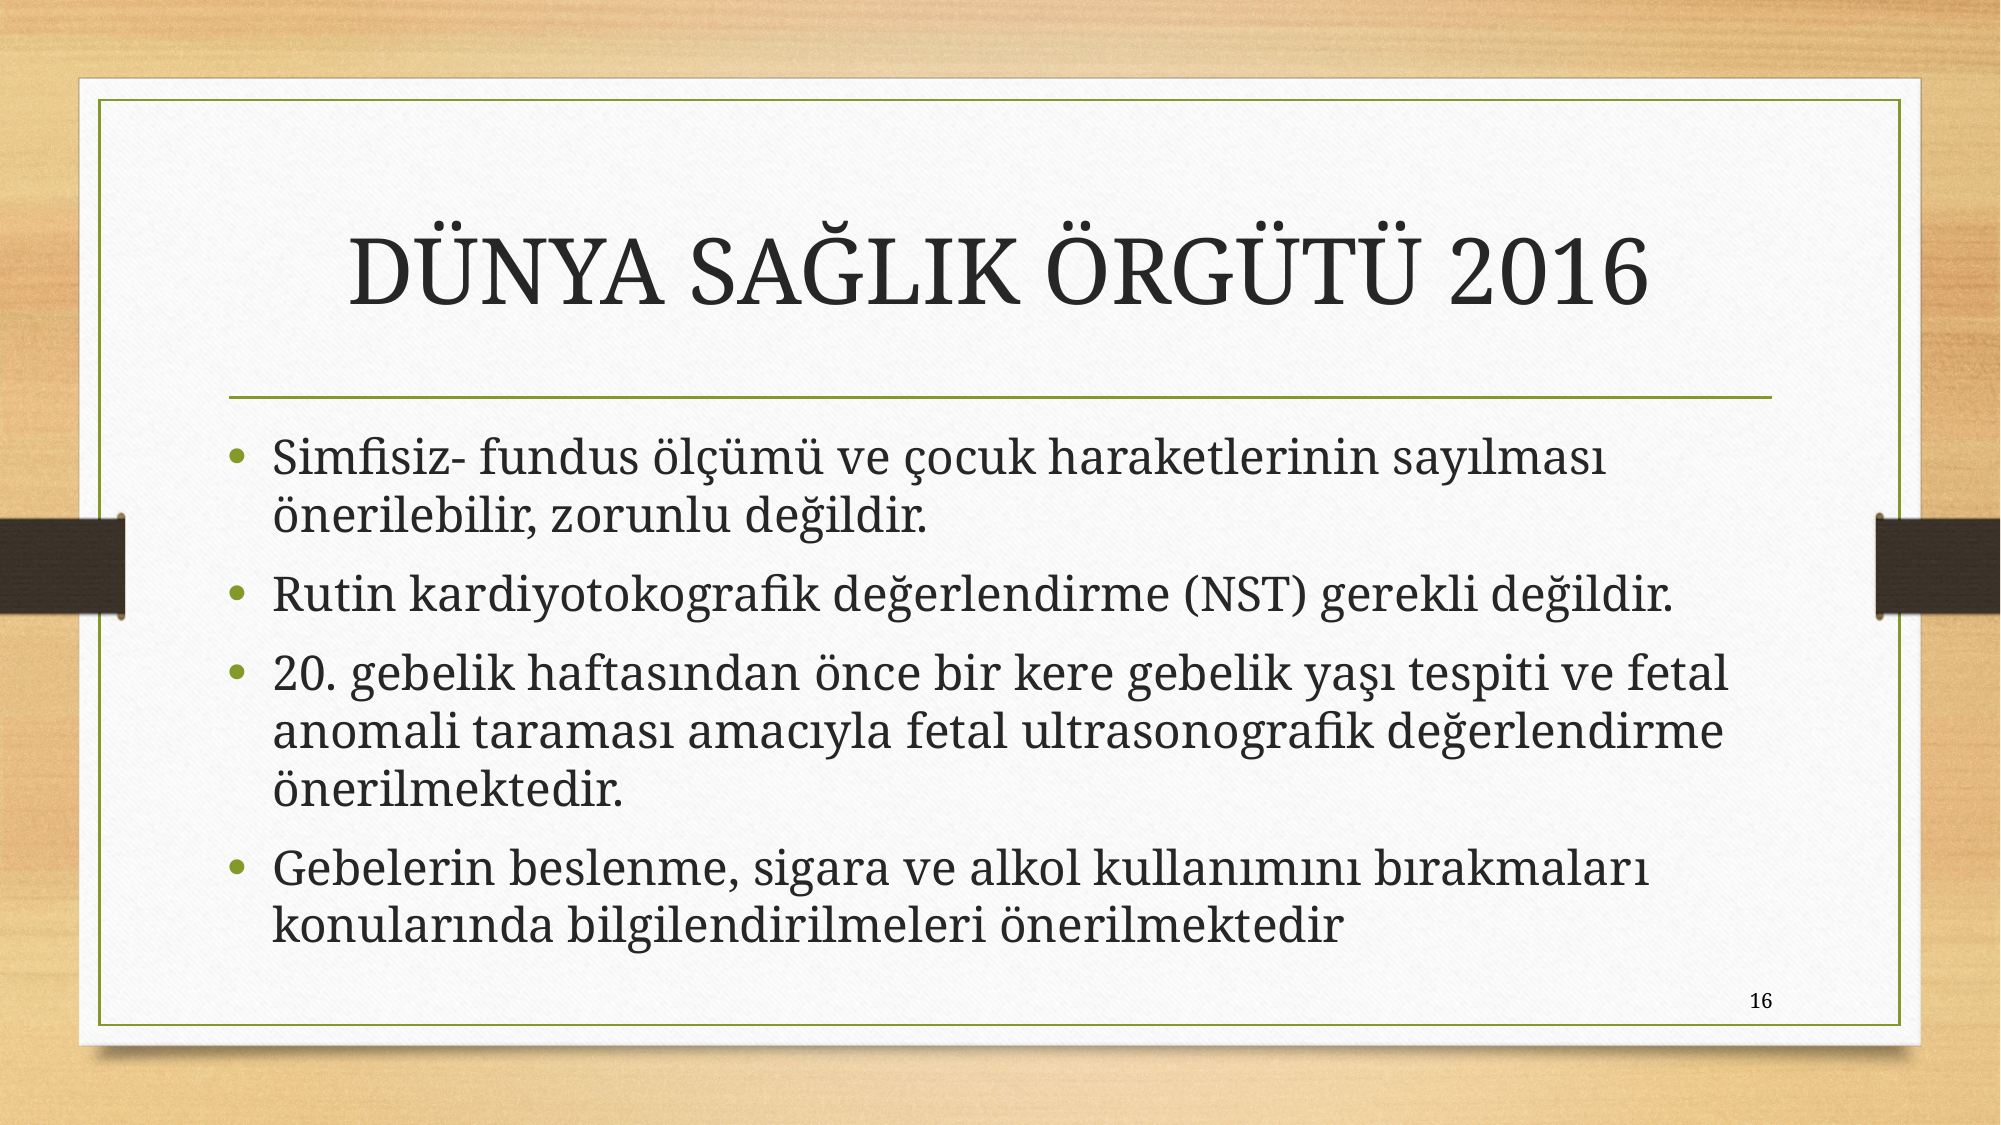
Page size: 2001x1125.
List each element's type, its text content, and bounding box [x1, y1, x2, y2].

list Simfisiz- fundus ölçümü ve çocuk haraketlerinin sayılması önerilebilir, zorunlu değildir. Rutin kardiyotokografik değerlendirme (NST) gerekli değildir. 20. gebelik haftasından önce bir kere gebelik yaşı tespiti ve fetal anomali taraması amacıyla fetal ultrasonografik değerlendirme önerilmektedir. Gebelerin beslenme, sigara ve alkol kullanımını bırakmaları konularında bilgilendirilmeleri önerilmektedir [212, 419, 1788, 964]
picture [0, 0, 2001, 1125]
title DÜNYA SAĞLIK ÖRGÜTÜ 2016 [212, 161, 1788, 375]
slide_number 16 [1698, 979, 1788, 1025]
